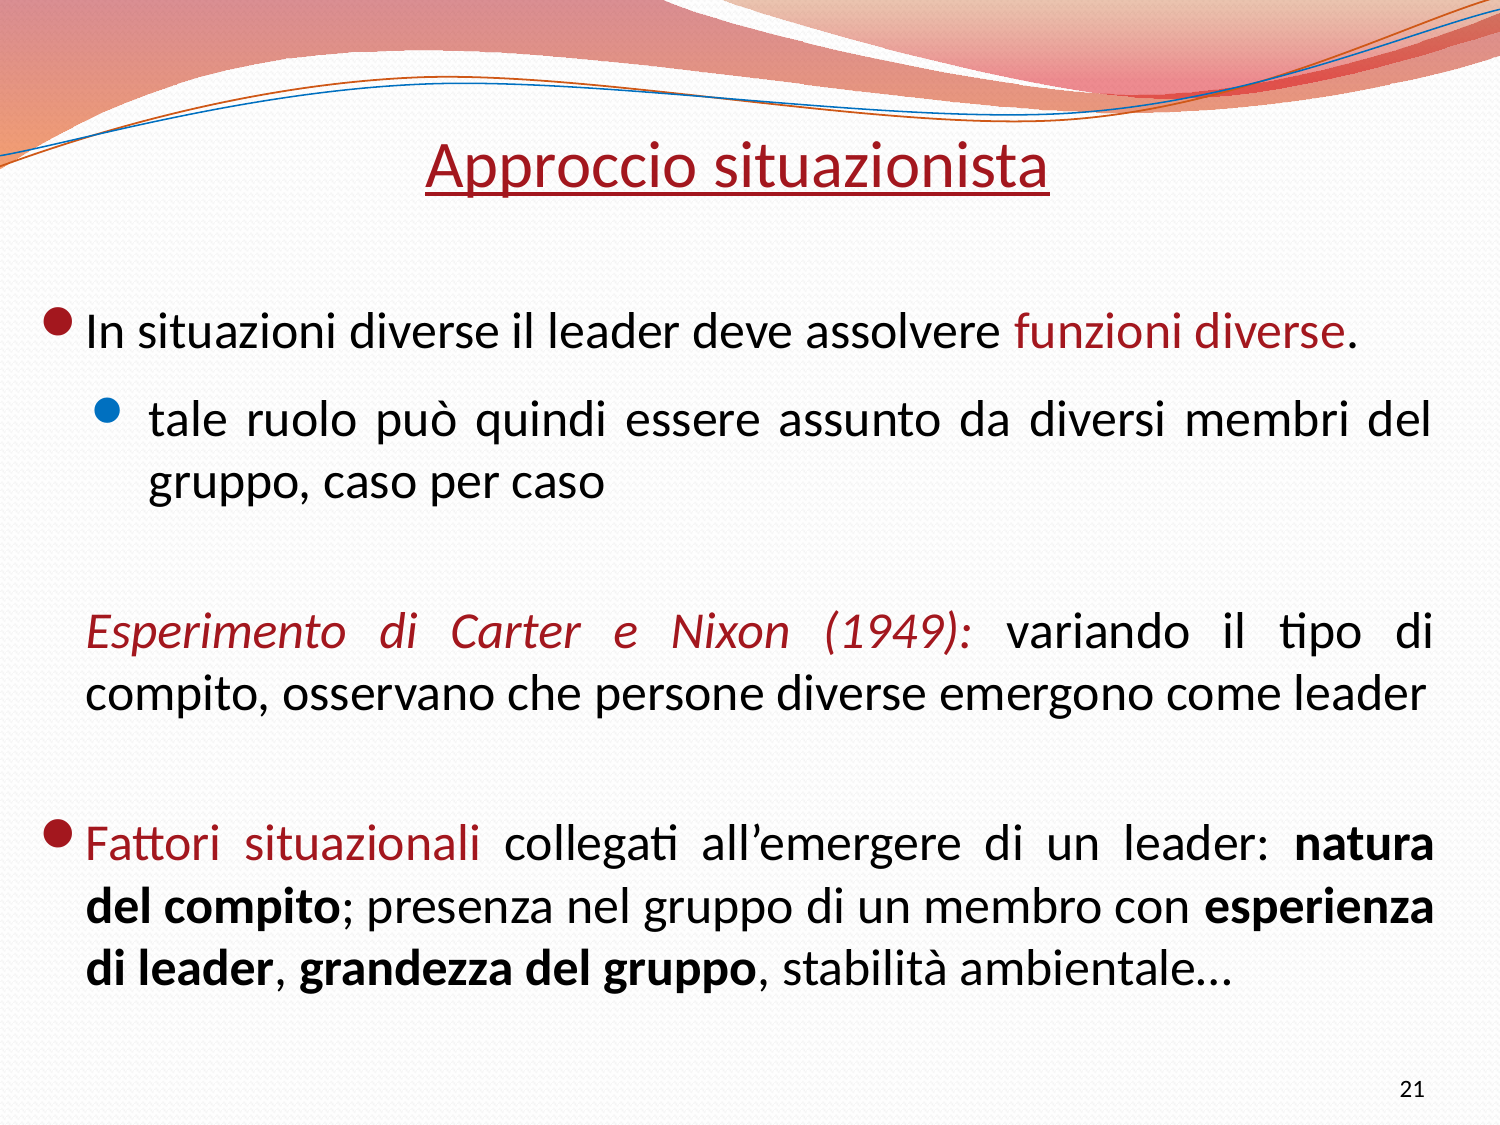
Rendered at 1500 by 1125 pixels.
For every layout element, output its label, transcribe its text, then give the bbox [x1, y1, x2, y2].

slide_number 21 [1299, 1042, 1425, 1103]
text_box Approccio situazionista In situazioni diverse il leader deve assolvere funzioni diverse. tale ruolo può quindi essere assunto da diversi membri del gruppo, caso per caso Esperimento di Carter e Nixon (1949): variando il tipo di compito, osservano che persone diverse emergono come leader Fattori situazionali collegati all’emergere di un leader: natura del compito; presenza nel gruppo di un membro con esperienza di leader, grandezza del gruppo, stabilità ambientale… [24, 113, 1450, 1038]
